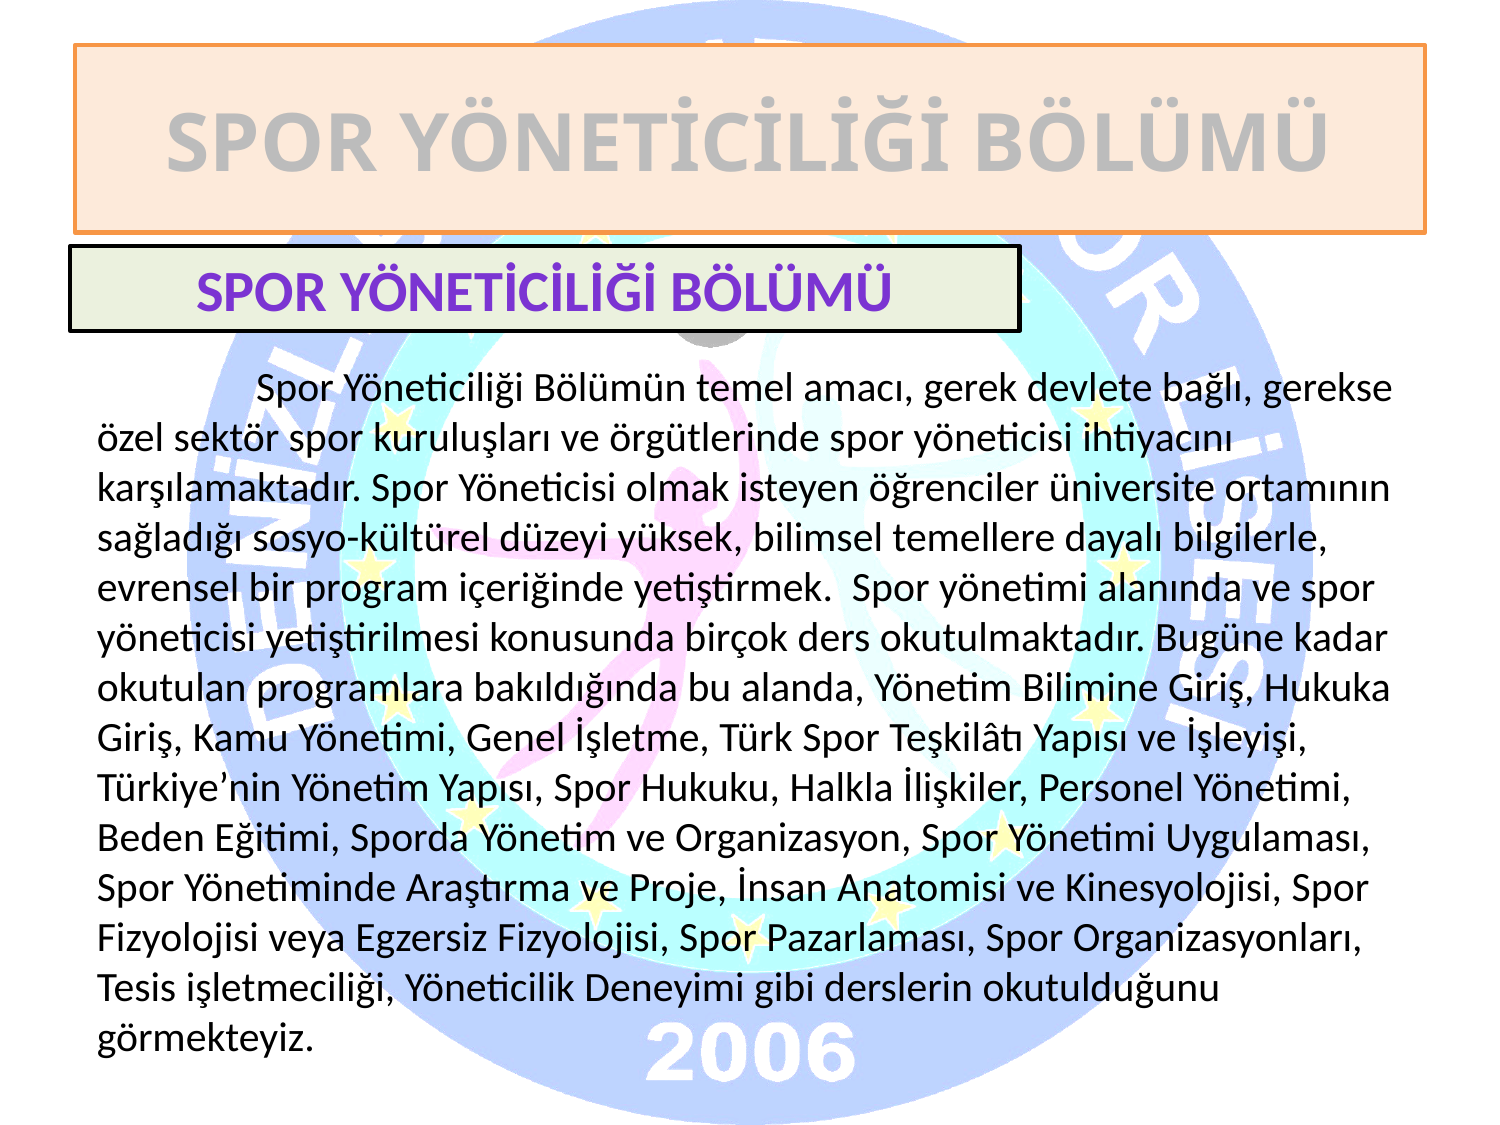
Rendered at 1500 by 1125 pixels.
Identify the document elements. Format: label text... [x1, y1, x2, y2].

text_box Spor Yöneticiliği Bölümün temel amacı, gerek devlete bağlı, gerekse özel sektör spor kuruluşları ve örgütlerinde spor yöneticisi ihtiyacını karşılamaktadır. Spor Yöneticisi olmak isteyen öğrenciler üniversite ortamının sağladığı sosyo-kültürel düzeyi yüksek, bilimsel temellere dayalı bilgilerle, evrensel bir program içeriğinde yetiştirmek. Spor yönetimi alanında ve spor yöneticisi yetiştirilmesi konusunda birçok ders okutulmaktadır. Bugüne kadar okutulan programlara bakıldığında bu alanda, Yönetim Bilimine Giriş, Hukuka Giriş, Kamu Yönetimi, Genel İşletme, Türk Spor Teşkilâtı Yapısı ve İşleyişi, Türkiye’nin Yönetim Yapısı, Spor Hukuku, Halkla İlişkiler, Personel Yönetimi, Beden Eğitimi, Sporda Yönetim ve Organizasyon, Spor Yönetimi Uygulaması, Spor Yönetiminde Araştırma ve Proje, İnsan Anatomisi ve Kinesyolojisi, Spor Fizyolojisi veya Egzersiz Fizyolojisi, Spor Pazarlaması, Spor Organizasyonları, Tesis işletmeciliği, Yöneticilik Deneyimi gibi derslerin okutulduğunu görmekteyiz. [1315, 352, 1442, 1068]
text_box SPOR YÖNETİCİLİĞİ BÖLÜMÜ [68, 244, 182, 333]
text_box SPOR YÖNETİCİLİĞİ BÖLÜMÜ [73, 43, 182, 235]
text_box SPOR YÖNETİCİLİĞİ BÖLÜMÜ [1315, 43, 1427, 235]
picture [187, 0, 1313, 1125]
text_box Spor Yöneticiliği Bölümün temel amacı, gerek devlete bağlı, gerekse özel sektör spor kuruluşları ve örgütlerinde spor yöneticisi ihtiyacını karşılamaktadır. Spor Yöneticisi olmak isteyen öğrenciler üniversite ortamının sağladığı sosyo-kültürel düzeyi yüksek, bilimsel temellere dayalı bilgilerle, evrensel bir program içeriğinde yetiştirmek. Spor yönetimi alanında ve spor yöneticisi yetiştirilmesi konusunda birçok ders okutulmaktadır. Bugüne kadar okutulan programlara bakıldığında bu alanda, Yönetim Bilimine Giriş, Hukuka Giriş, Kamu Yönetimi, Genel İşletme, Türk Spor Teşkilâtı Yapısı ve İşleyişi, Türkiye’nin Yönetim Yapısı, Spor Hukuku, Halkla İlişkiler, Personel Yönetimi, Beden Eğitimi, Sporda Yönetim ve Organizasyon, Spor Yönetimi Uygulaması, Spor Yönetiminde Araştırma ve Proje, İnsan Anatomisi ve Kinesyolojisi, Spor Fizyolojisi veya Egzersiz Fizyolojisi, Spor Pazarlaması, Spor Organizasyonları, Tesis işletmeciliği, Yöneticilik Deneyimi gibi derslerin okutulduğunu görmekteyiz. [82, 352, 182, 1068]
